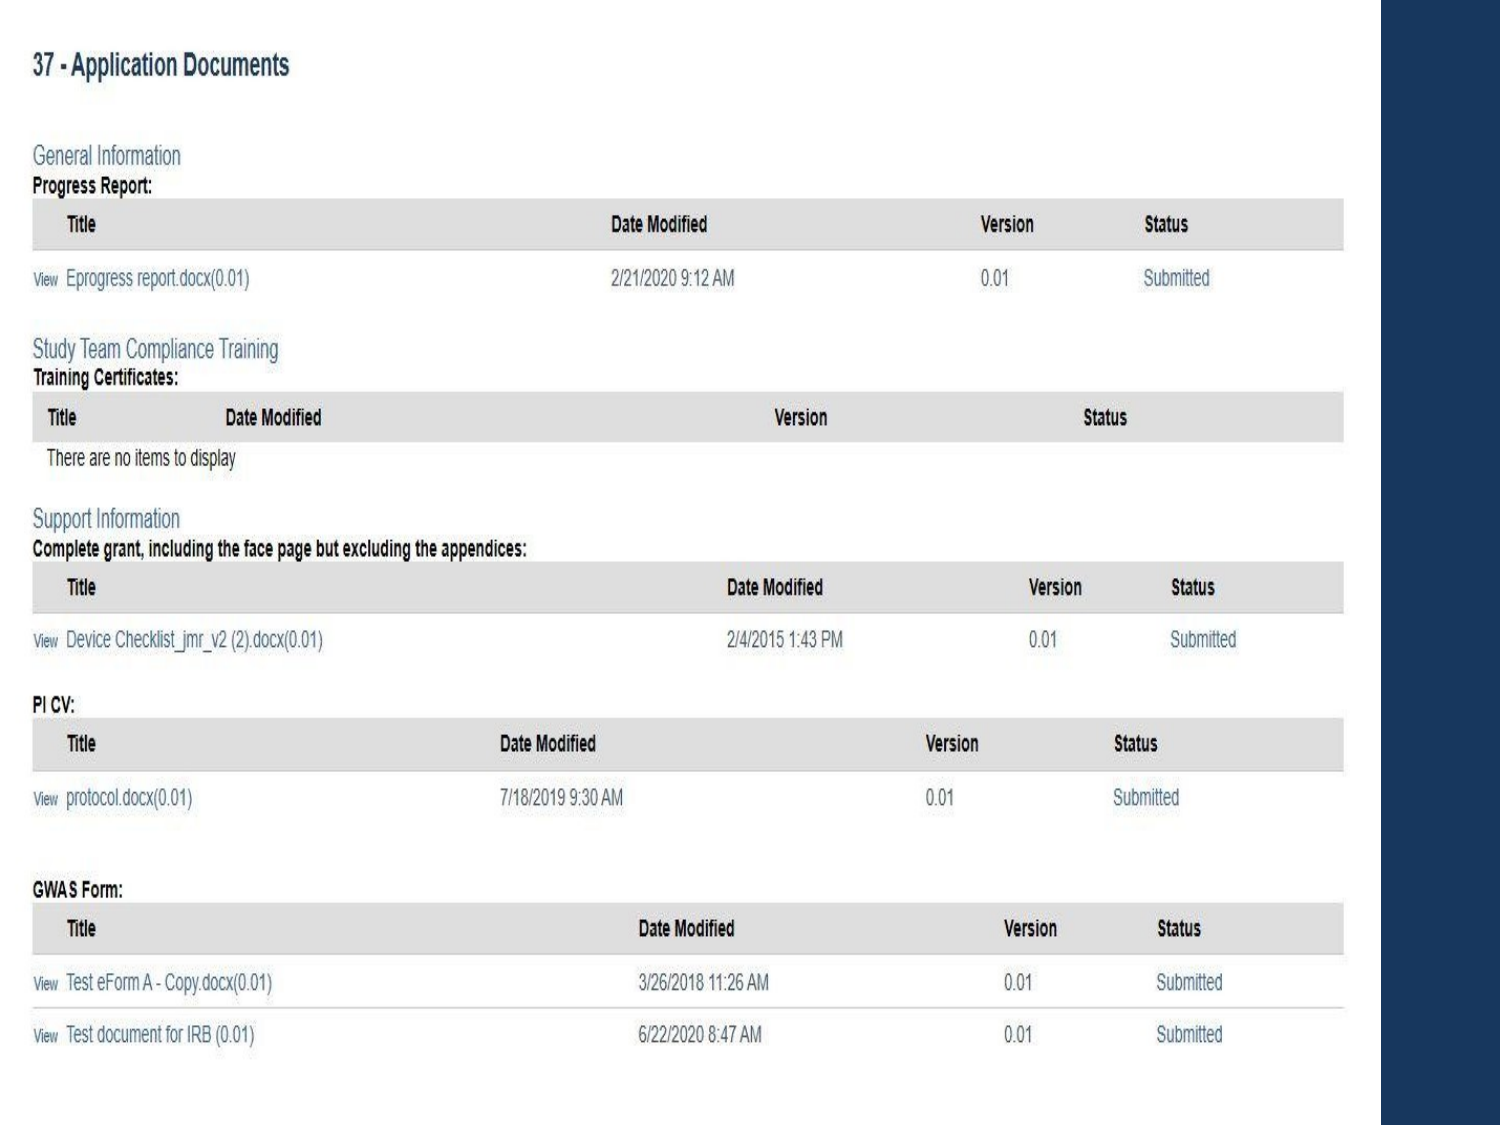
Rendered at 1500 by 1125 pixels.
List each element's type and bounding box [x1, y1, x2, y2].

text_box [0, 24, 1372, 1088]
